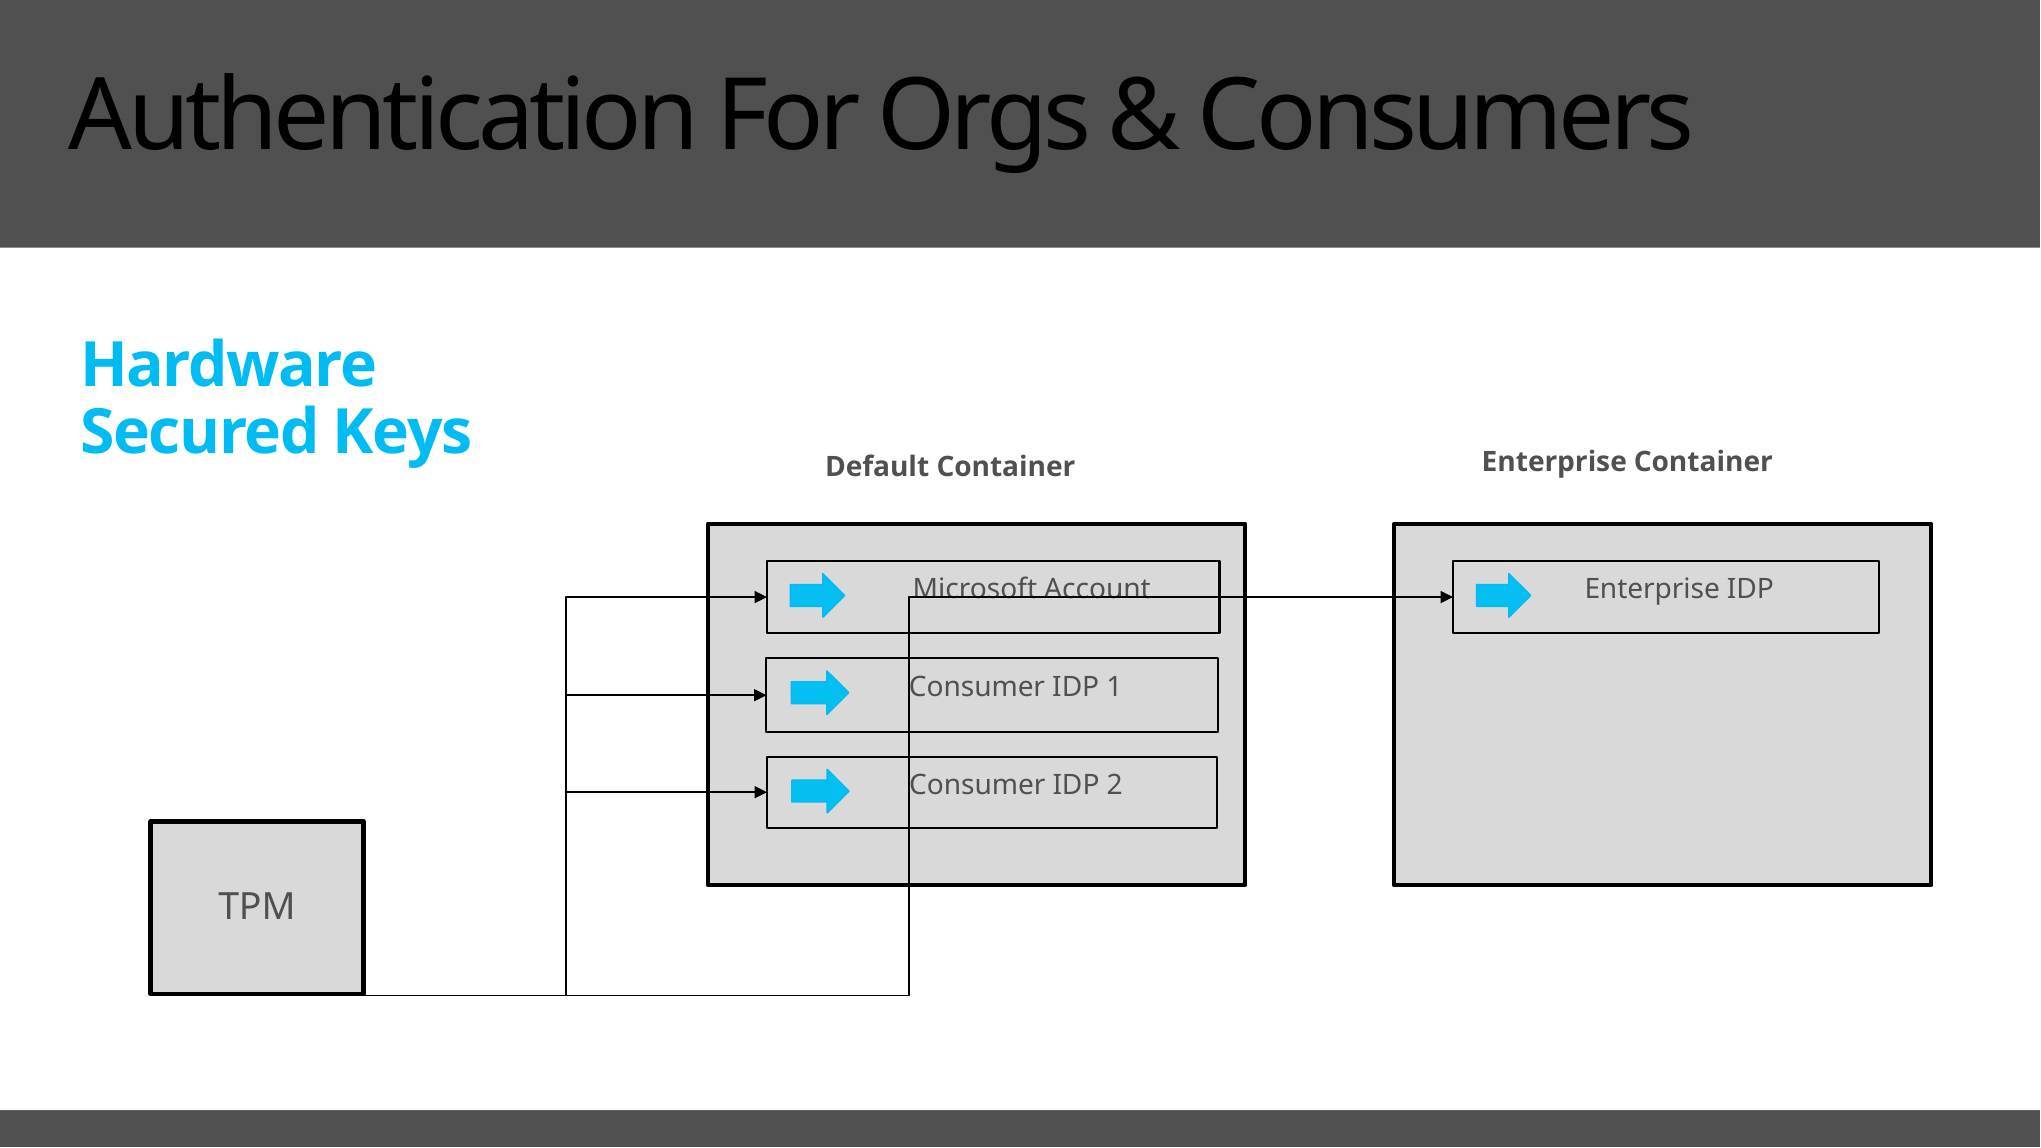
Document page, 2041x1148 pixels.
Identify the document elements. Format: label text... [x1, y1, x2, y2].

text_box [0, 247, 2041, 1111]
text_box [150, 435, 1932, 994]
text_box Hardware Secured Keys [58, 314, 508, 486]
title Authentication For Orgs & Consumers [45, 48, 1996, 199]
